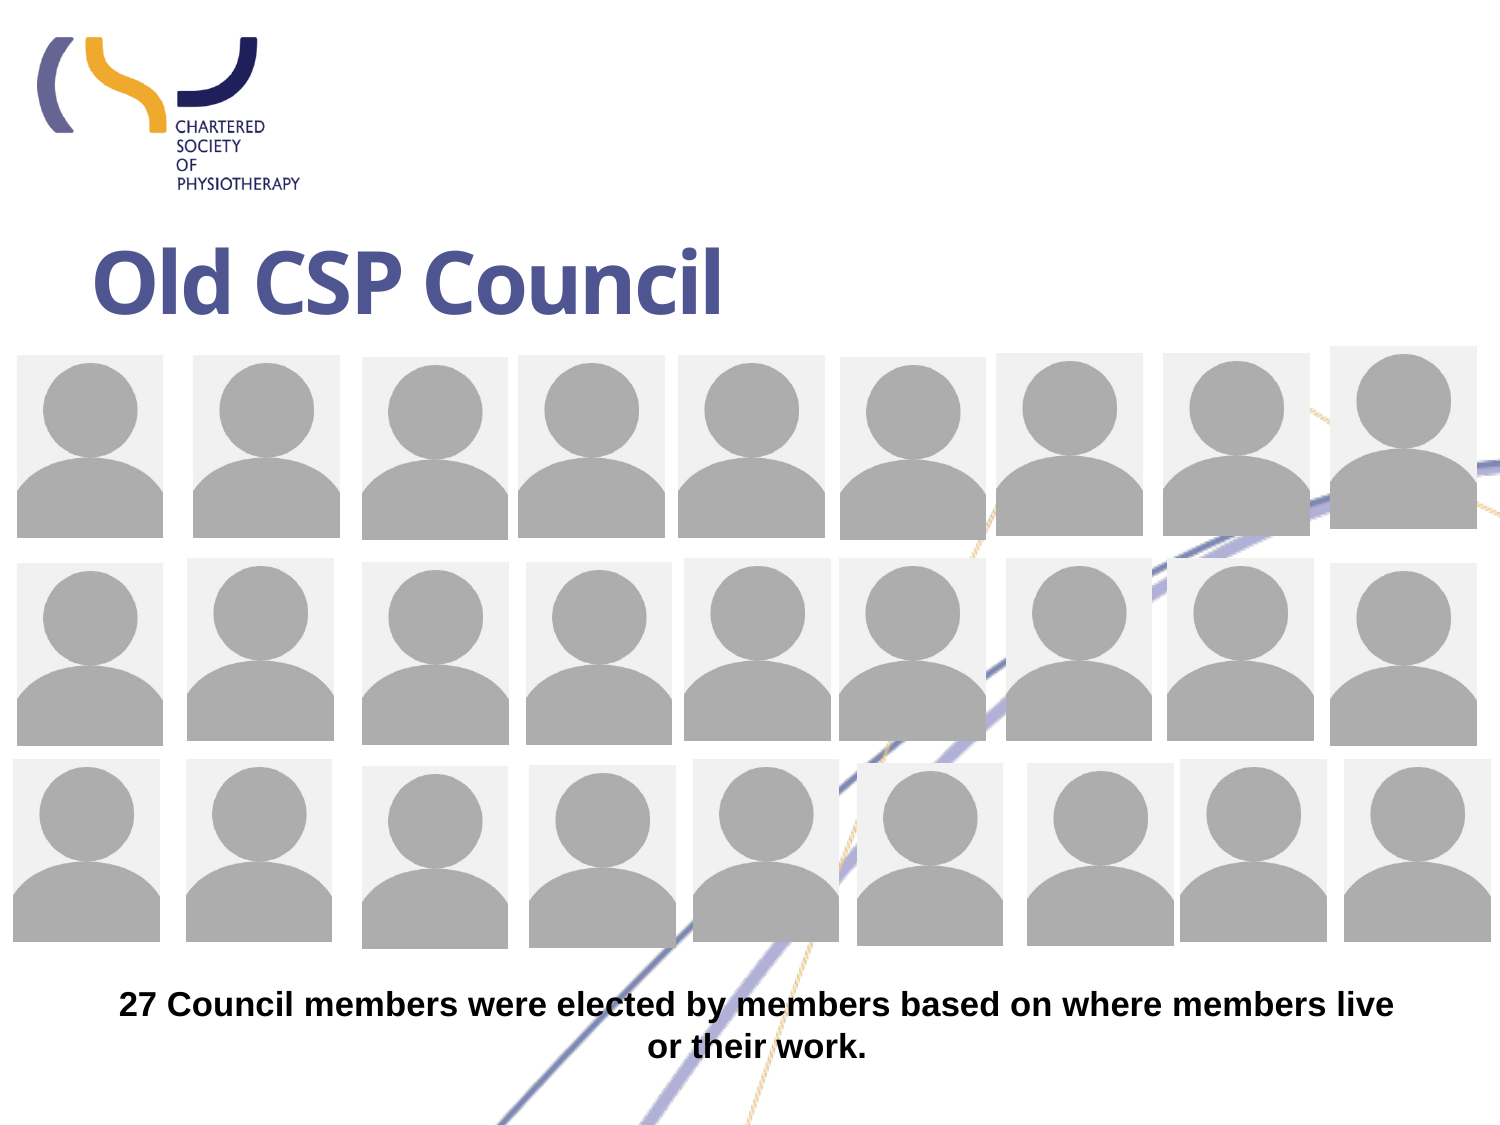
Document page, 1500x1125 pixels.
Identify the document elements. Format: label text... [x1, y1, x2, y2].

picture [37, 37, 300, 190]
list Old CSP Council [75, 219, 1457, 374]
picture [0, 346, 1500, 1125]
list 27 Council members were elected by members based on where members live or their work. [82, 925, 1433, 1074]
